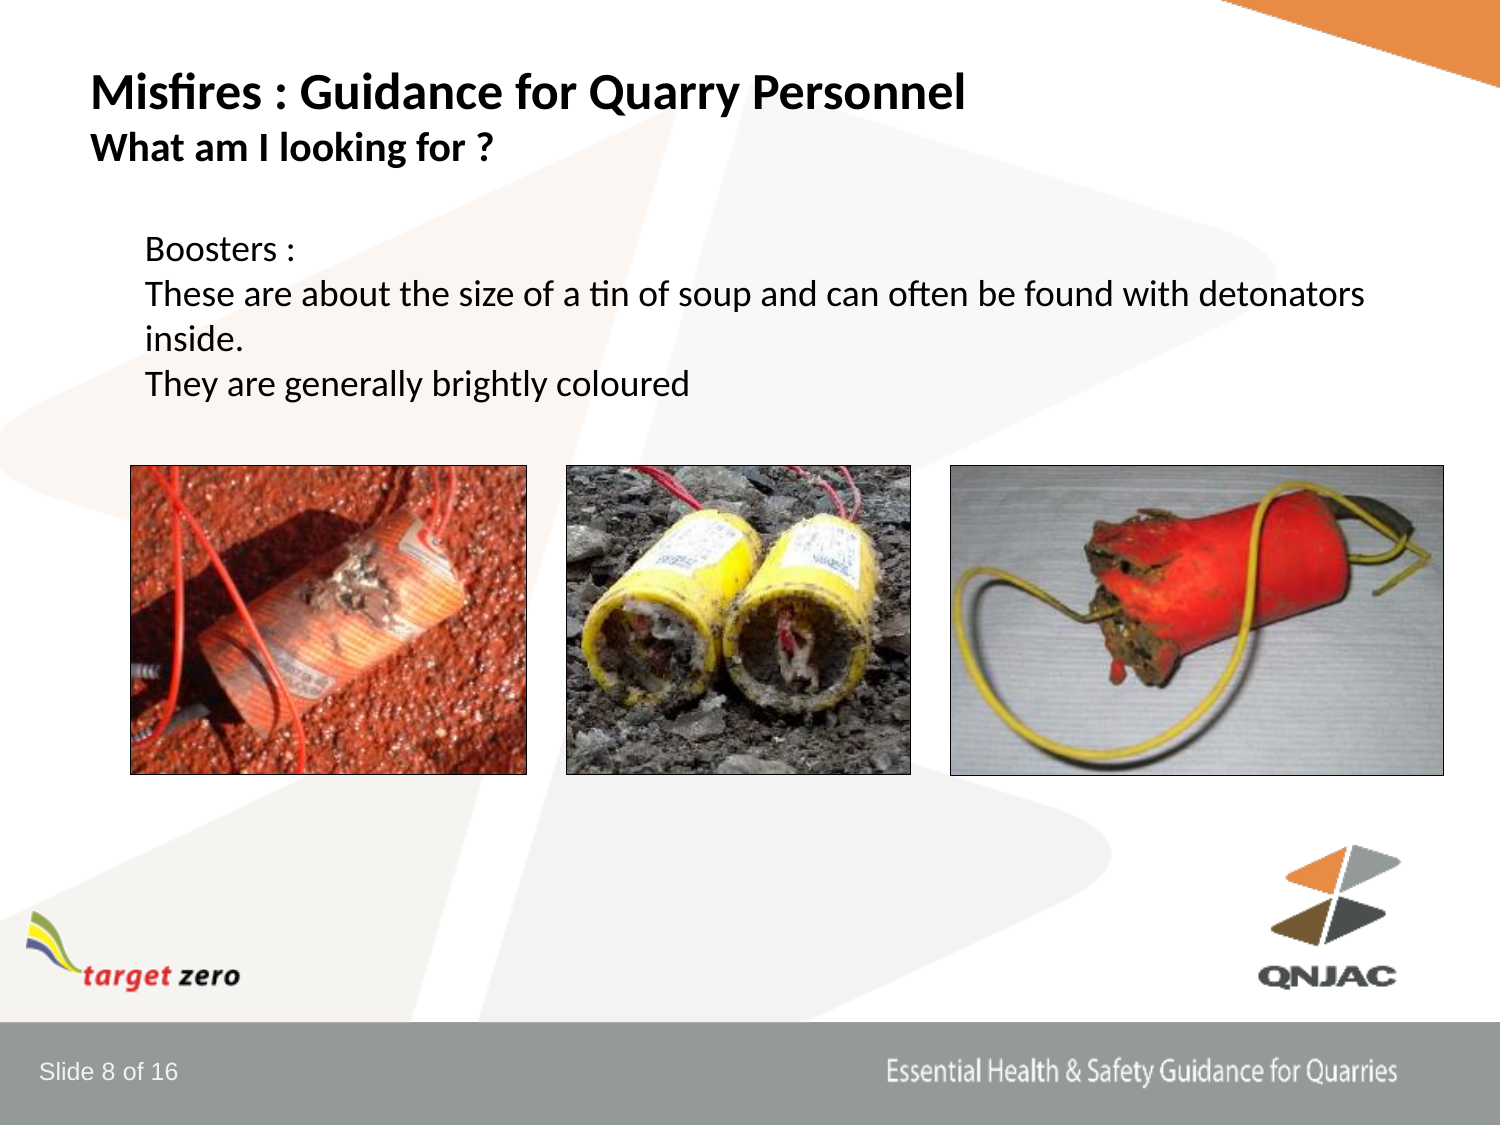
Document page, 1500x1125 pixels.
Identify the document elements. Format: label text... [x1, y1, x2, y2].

text_box Boosters : These are about the size of a tin of soup and can often be found with detonators inside. They are generally brightly coloured [130, 216, 1425, 412]
title Misfires : Guidance for Quarry Personnel What am I looking for ? [75, 49, 1425, 207]
picture [0, 0, 1500, 1125]
